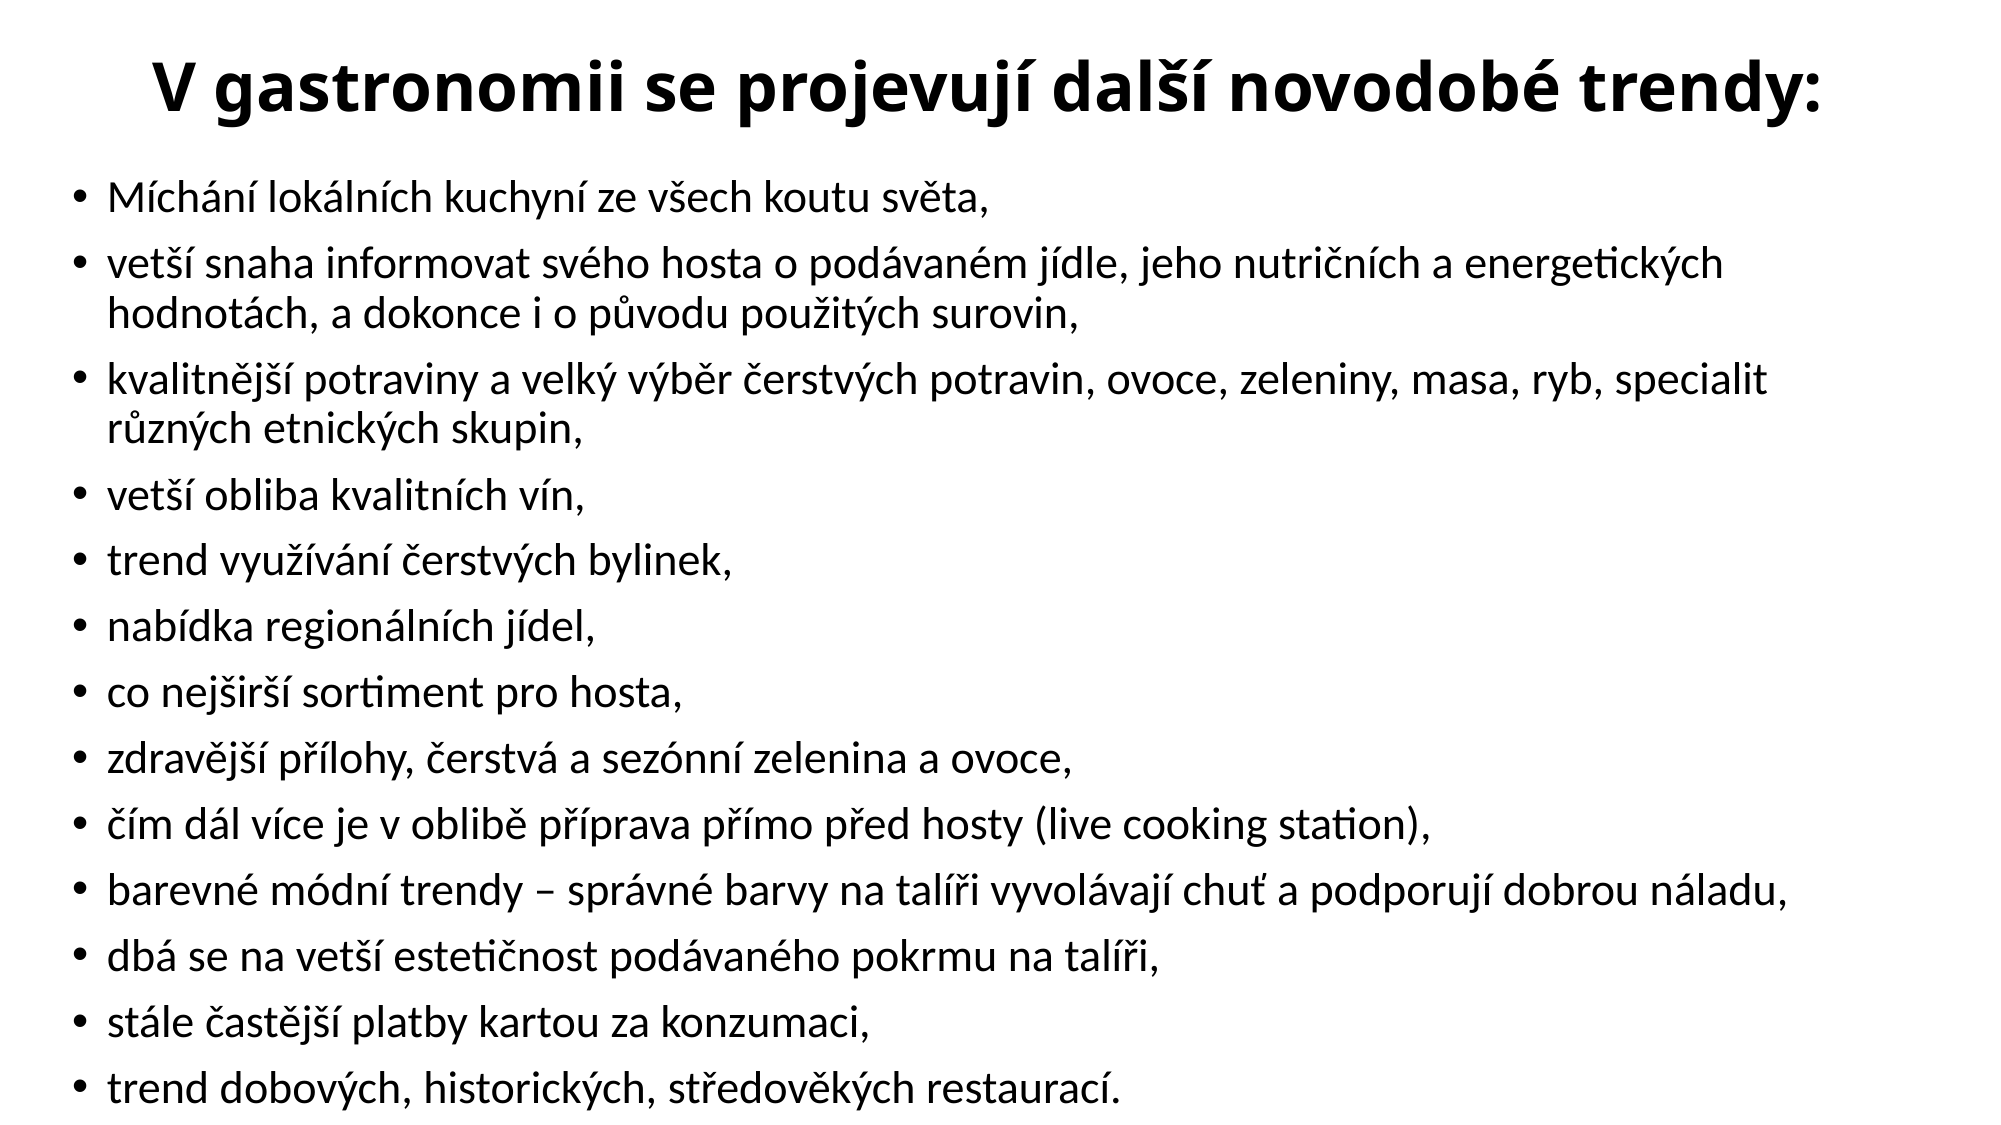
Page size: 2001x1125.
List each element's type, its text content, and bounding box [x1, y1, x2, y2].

title V gastronomii se projevují další novodobé trendy: [137, 21, 1863, 165]
list Míchání lokálních kuchyní ze všech koutu světa, vetší snaha informovat svého hosta o podávaném jídle, jeho nutričních a energetických hodnotách, a dokonce i o původu použitých surovin, kvalitnější potraviny a velký výběr čerstvých potravin, ovoce, zeleniny, masa, ryb, specialit různých etnických skupin, vetší obliba kvalitních vín, trend využívání čerstvých bylinek, nabídka regionálních jídel, co nejširší sortiment pro hosta, zdravější přílohy, čerstvá a sezónní zelenina a ovoce, čím dál více je v oblibě příprava přímo před hosty (live cooking station), barevné módní trendy – správné barvy na talíři vyvolávají chuť a podporují dobrou náladu, dbá se na vetší estetičnost podávaného pokrmu na talíři, stále častější platby kartou za konzumaci, trend dobových, historických, středověkých restaurací. [57, 165, 1863, 1125]
